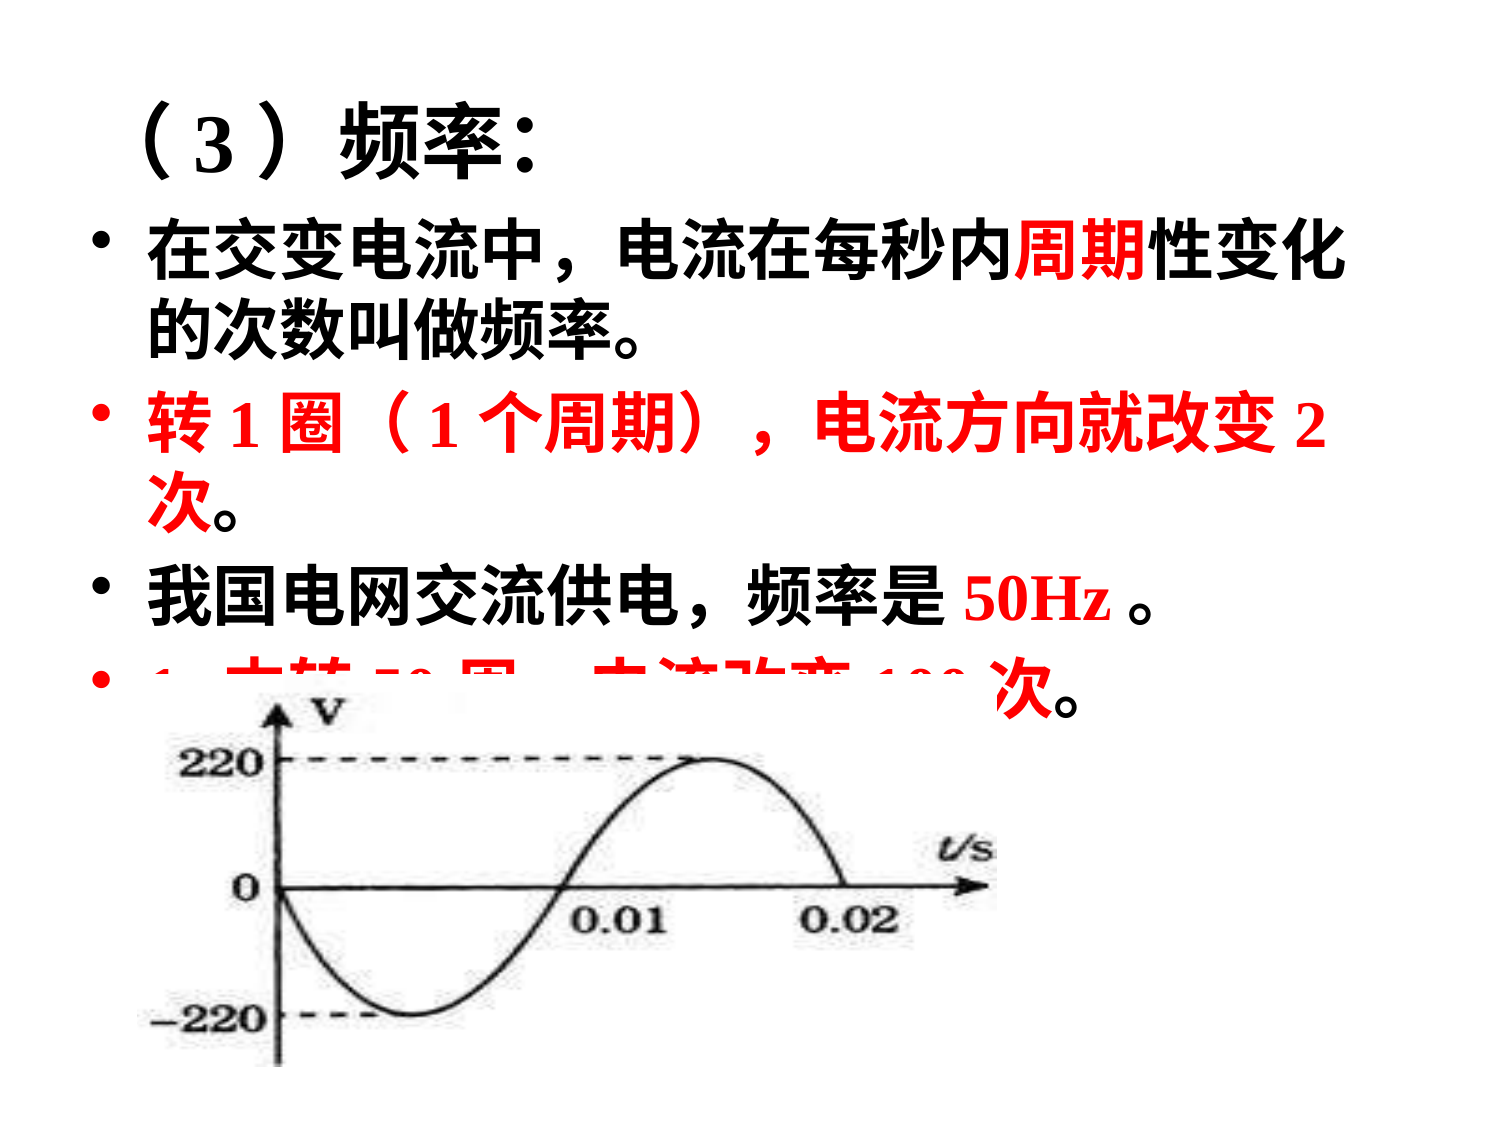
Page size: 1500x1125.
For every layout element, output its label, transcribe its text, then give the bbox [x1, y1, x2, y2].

title （3）频率： [74, 44, 1426, 199]
list 在交变电流中，电流在每秒内周期性变化的次数叫做频率。 转1圈（1个周期），电流方向就改变2次。 我国电网交流供电，频率是50Hz。 1s内转50周，电流改变100次。 [74, 199, 1426, 1006]
picture [137, 674, 997, 1068]
